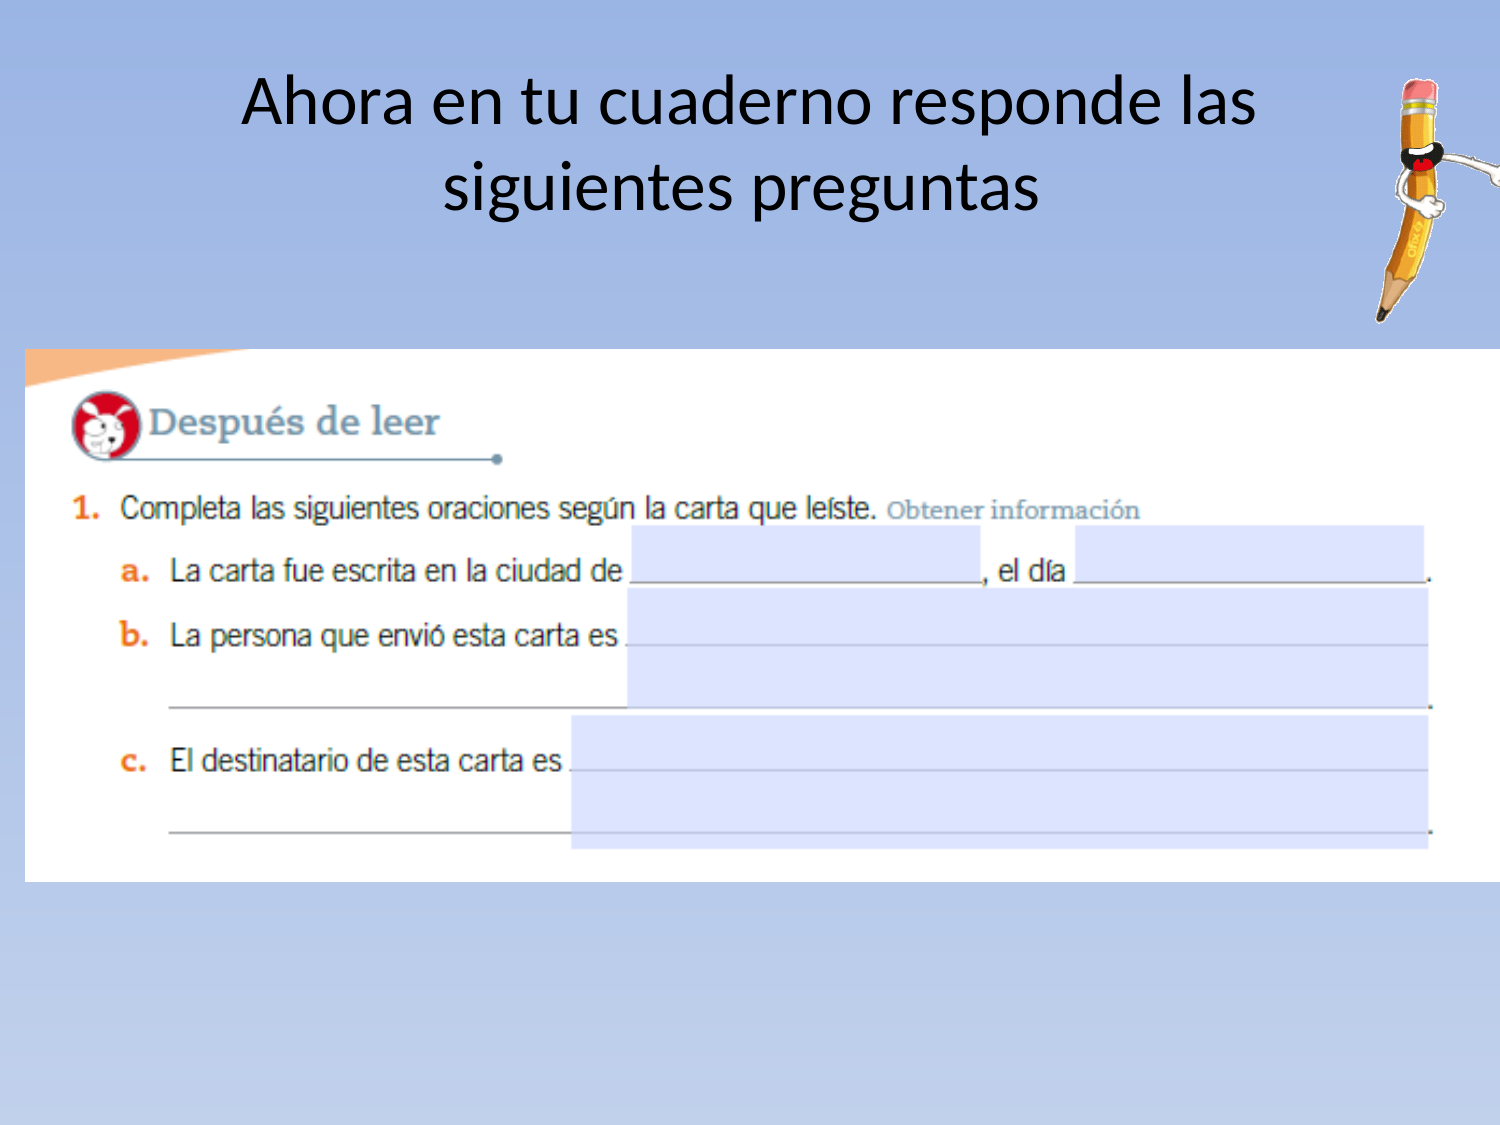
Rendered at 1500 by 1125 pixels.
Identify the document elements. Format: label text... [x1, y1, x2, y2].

picture [25, 12, 1500, 882]
title Ahora en tu cuaderno responde las siguientes preguntas [75, 45, 1242, 233]
